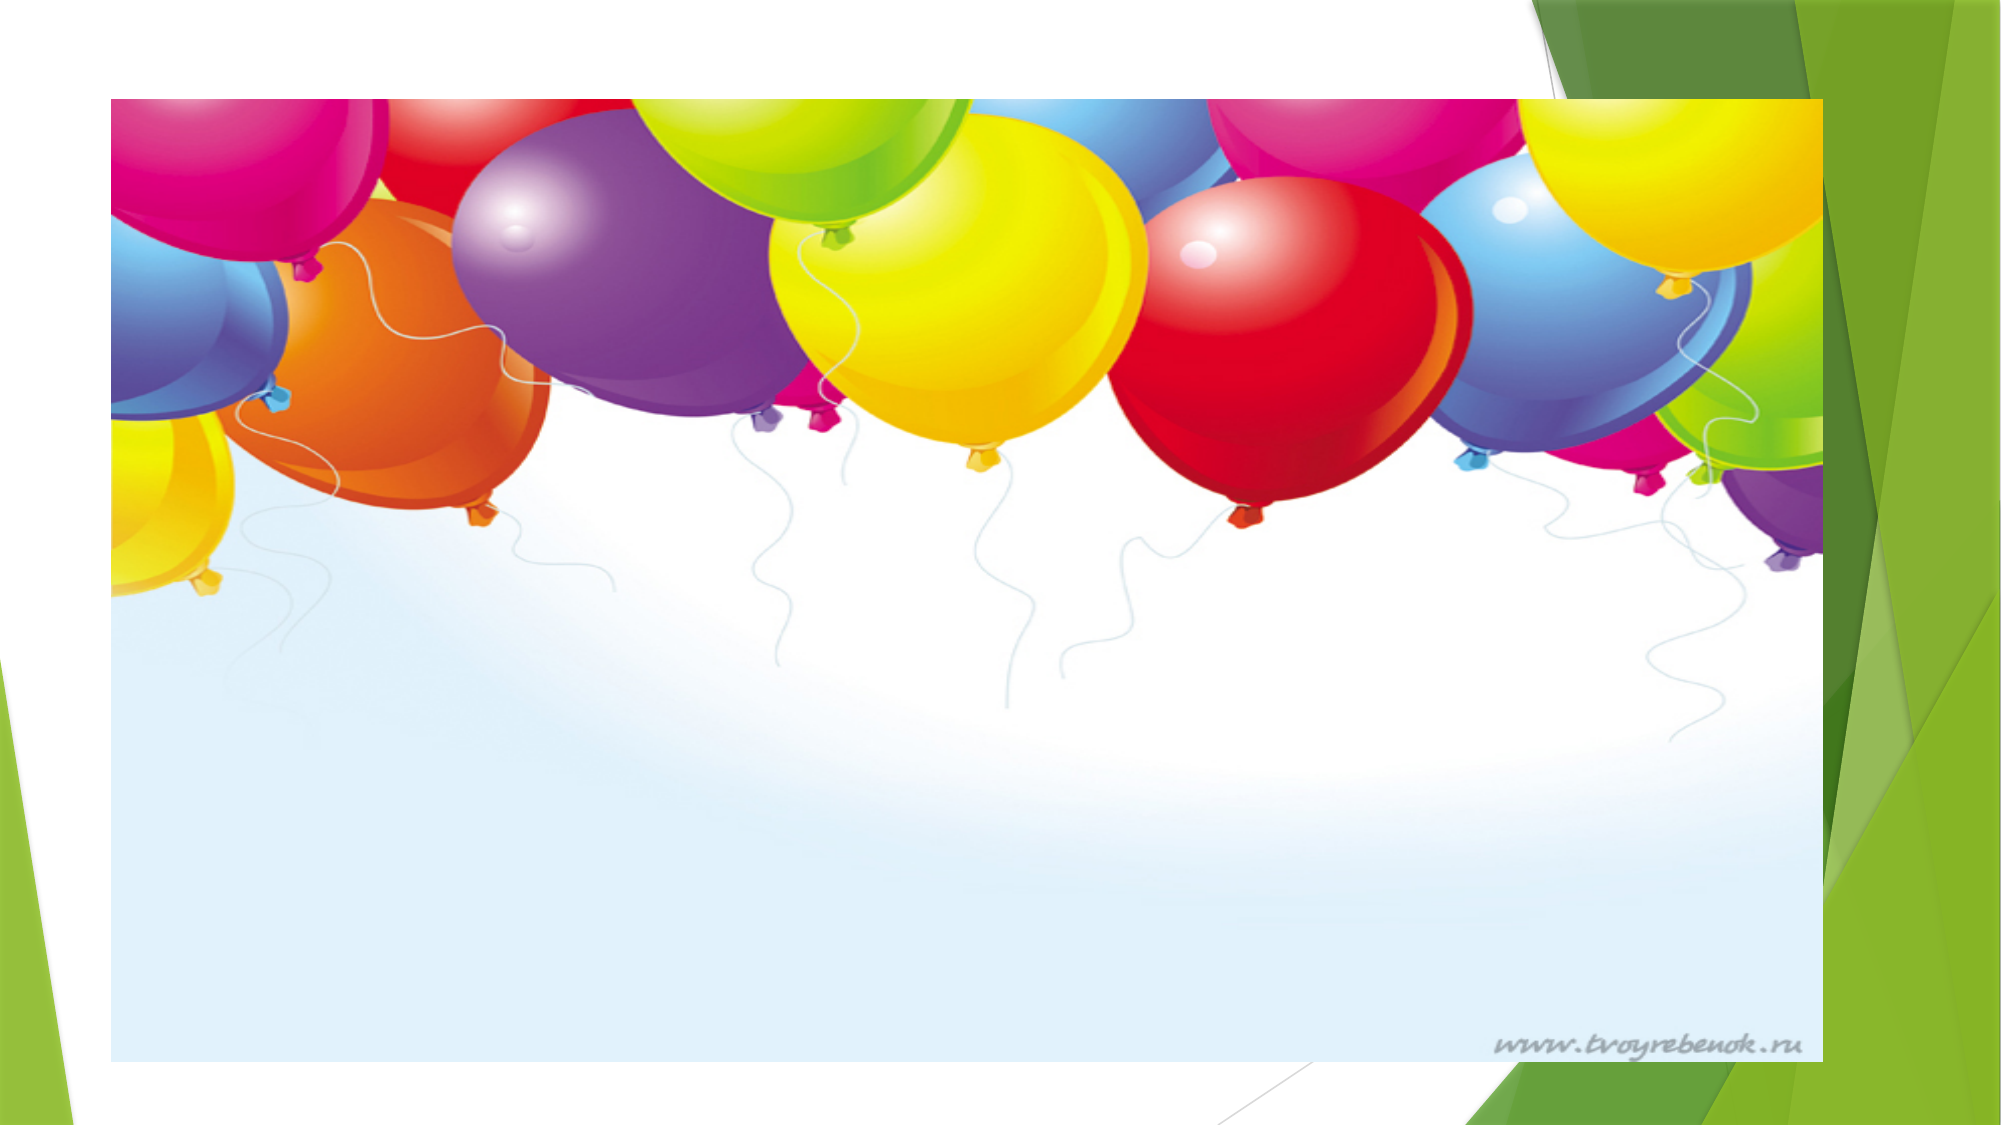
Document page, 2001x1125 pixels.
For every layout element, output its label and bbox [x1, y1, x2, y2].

list [110, 99, 1823, 1063]
